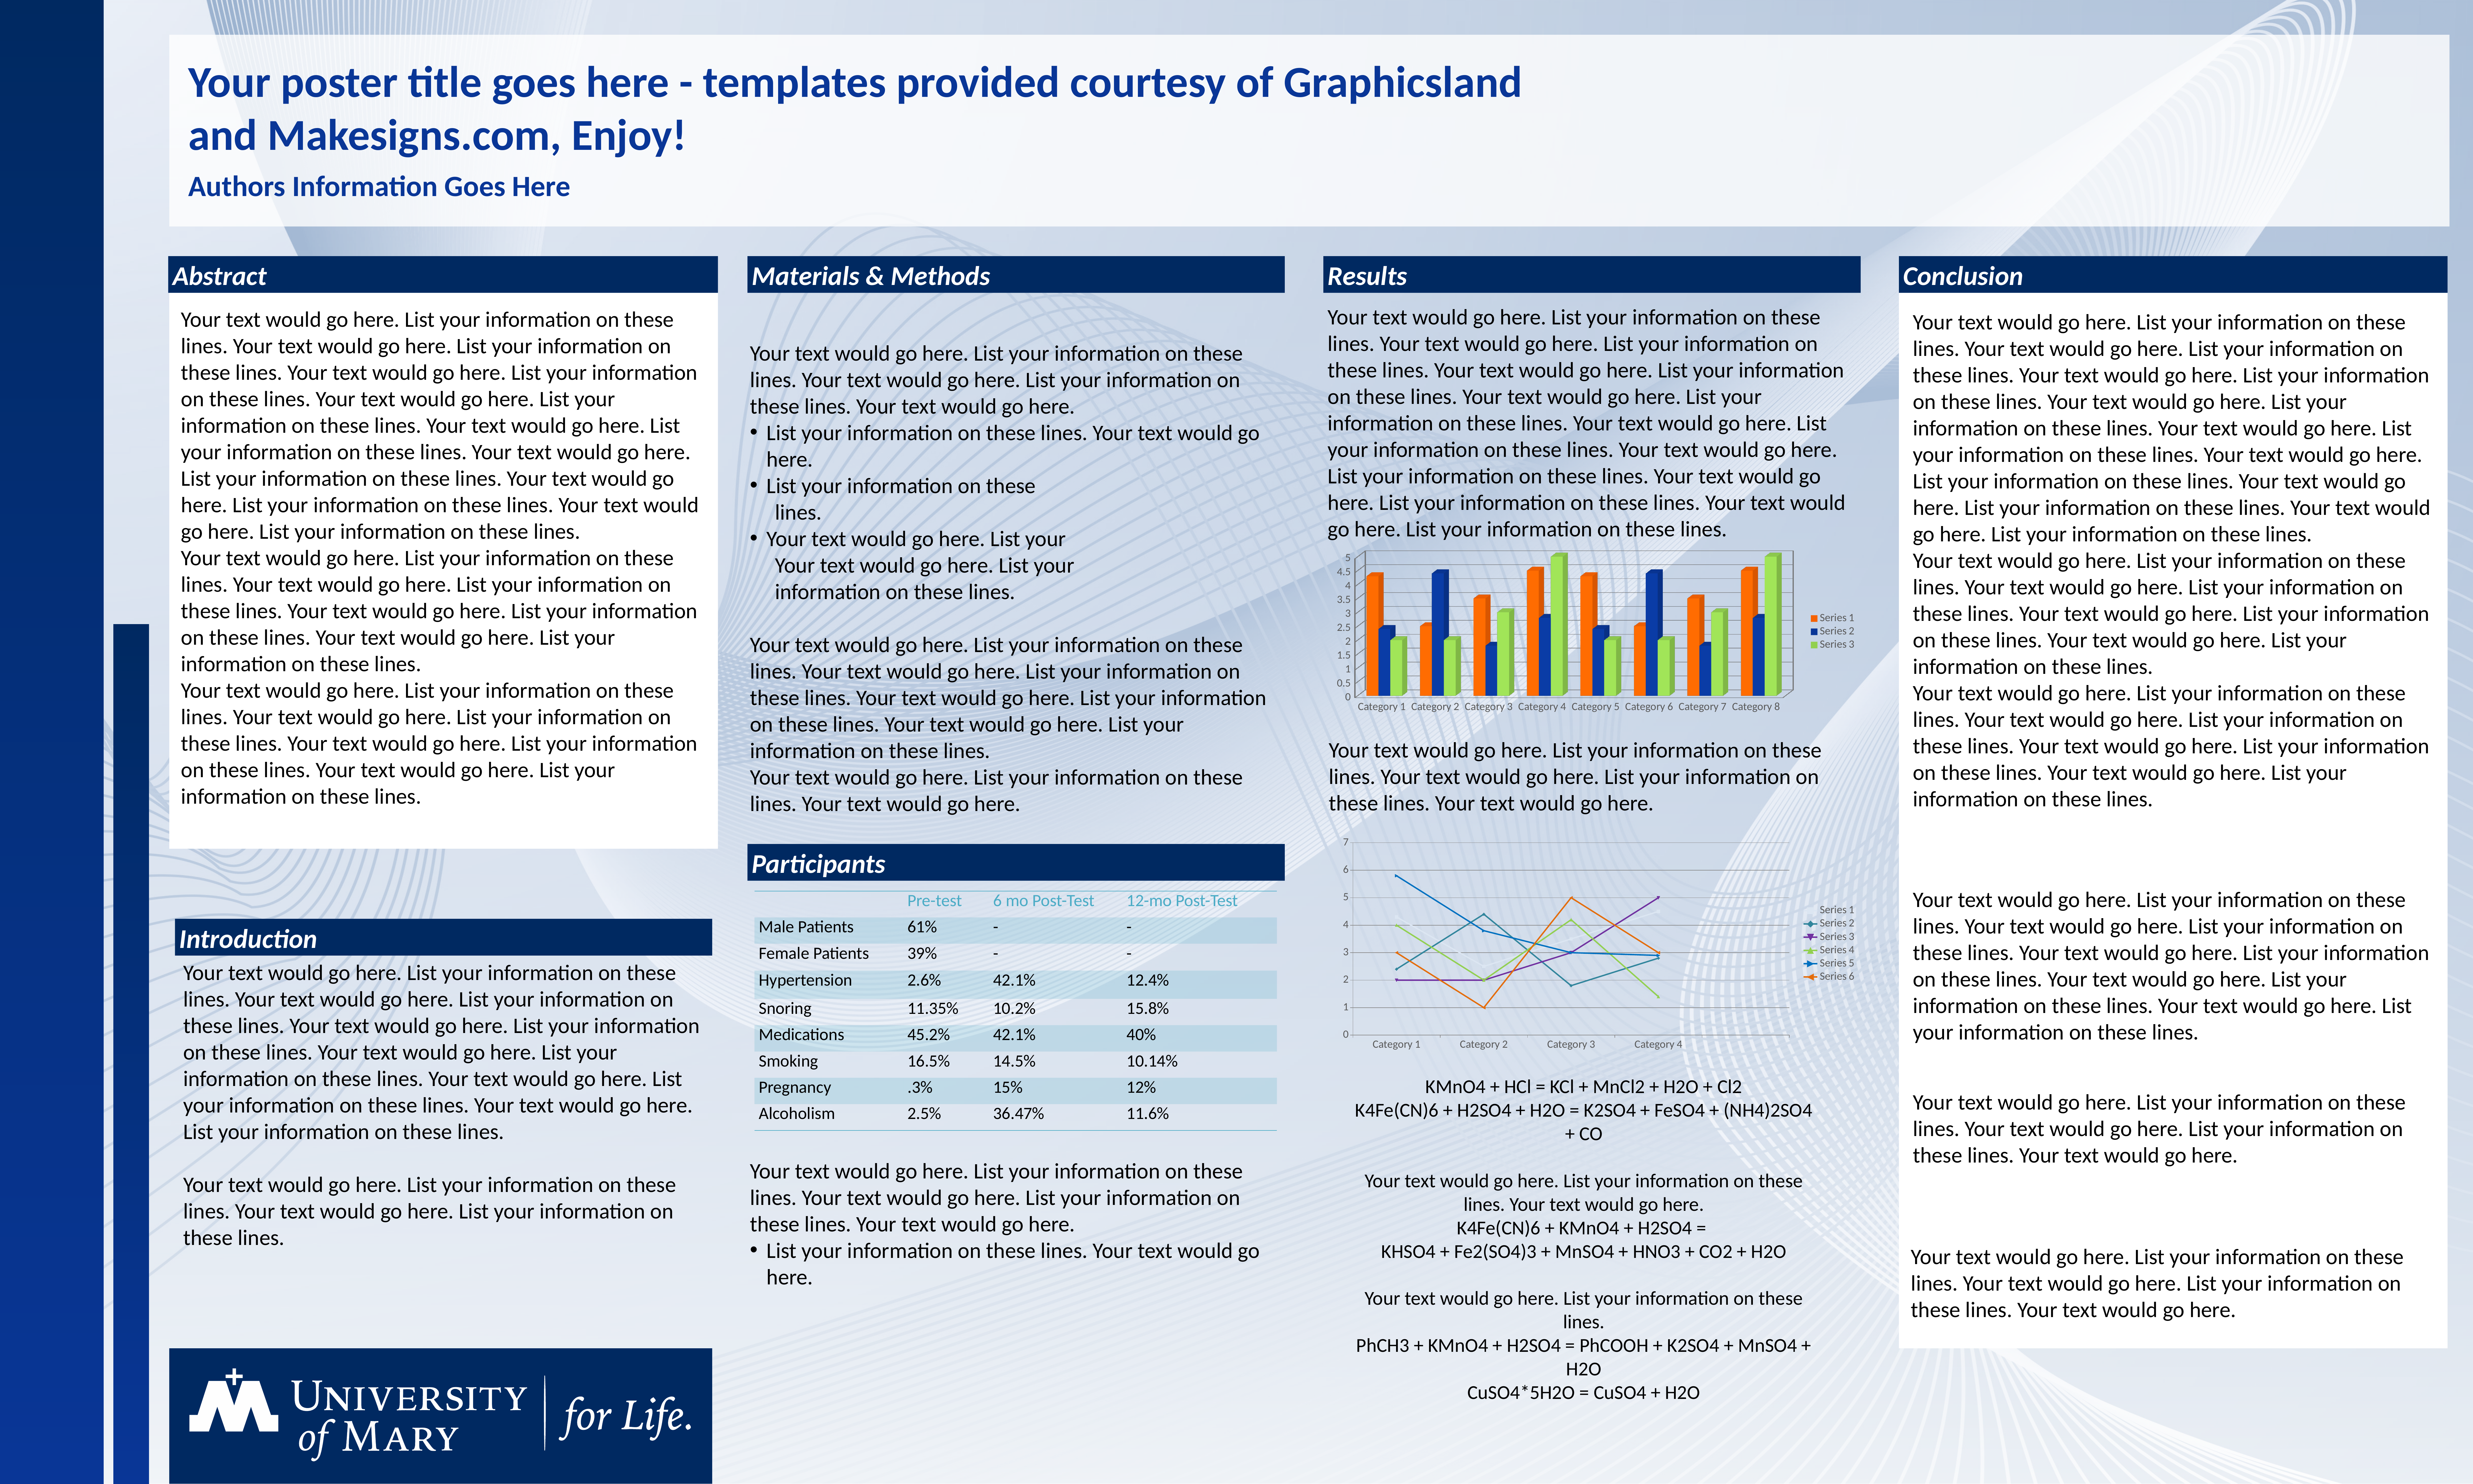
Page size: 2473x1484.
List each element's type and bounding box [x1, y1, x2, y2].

picture [0, 0, 2473, 1484]
chart [1332, 833, 1862, 1055]
chart [1323, 547, 1862, 717]
text_box [188, 1367, 692, 1463]
